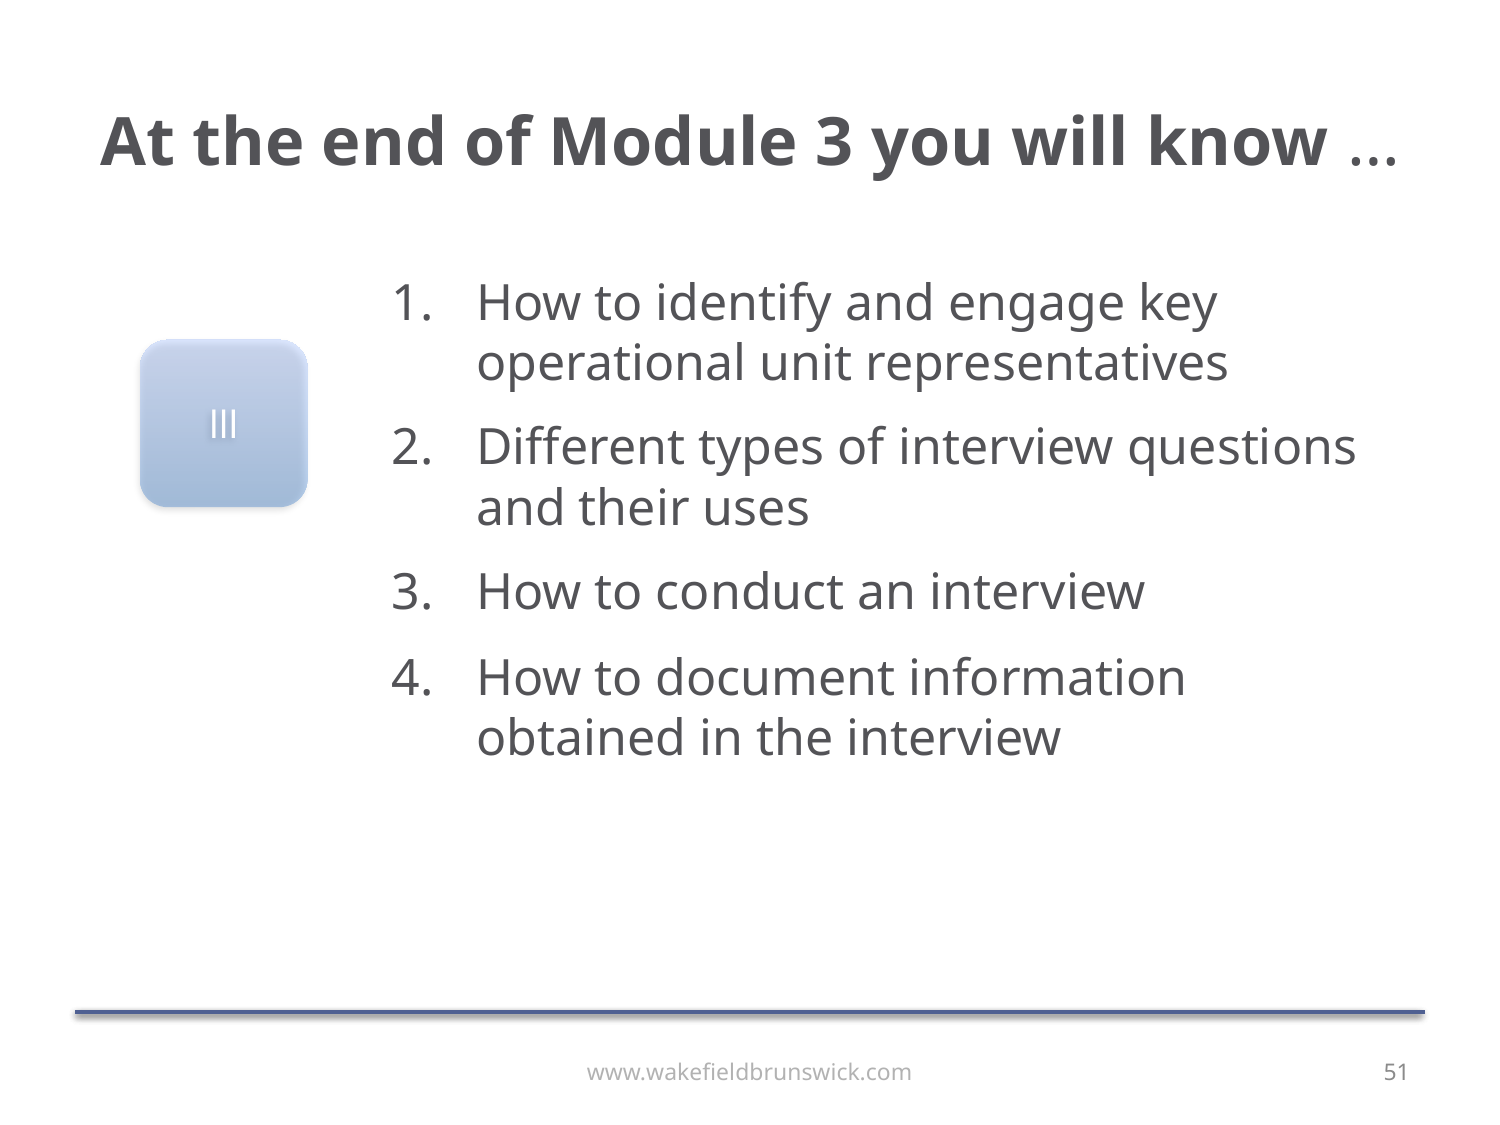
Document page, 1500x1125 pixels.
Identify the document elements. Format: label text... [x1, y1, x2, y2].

footer www.wakefieldbrunswick.com [512, 1042, 988, 1103]
list How to identify and engage key operational unit representatives Different types of interview questions and their uses How to conduct an interview How to document information obtained in the interview [376, 262, 1425, 1005]
slide_number 51 [1074, 1042, 1425, 1103]
title At the end of Module 3 you will know … [75, 45, 1425, 233]
text_box lll [139, 339, 309, 508]
